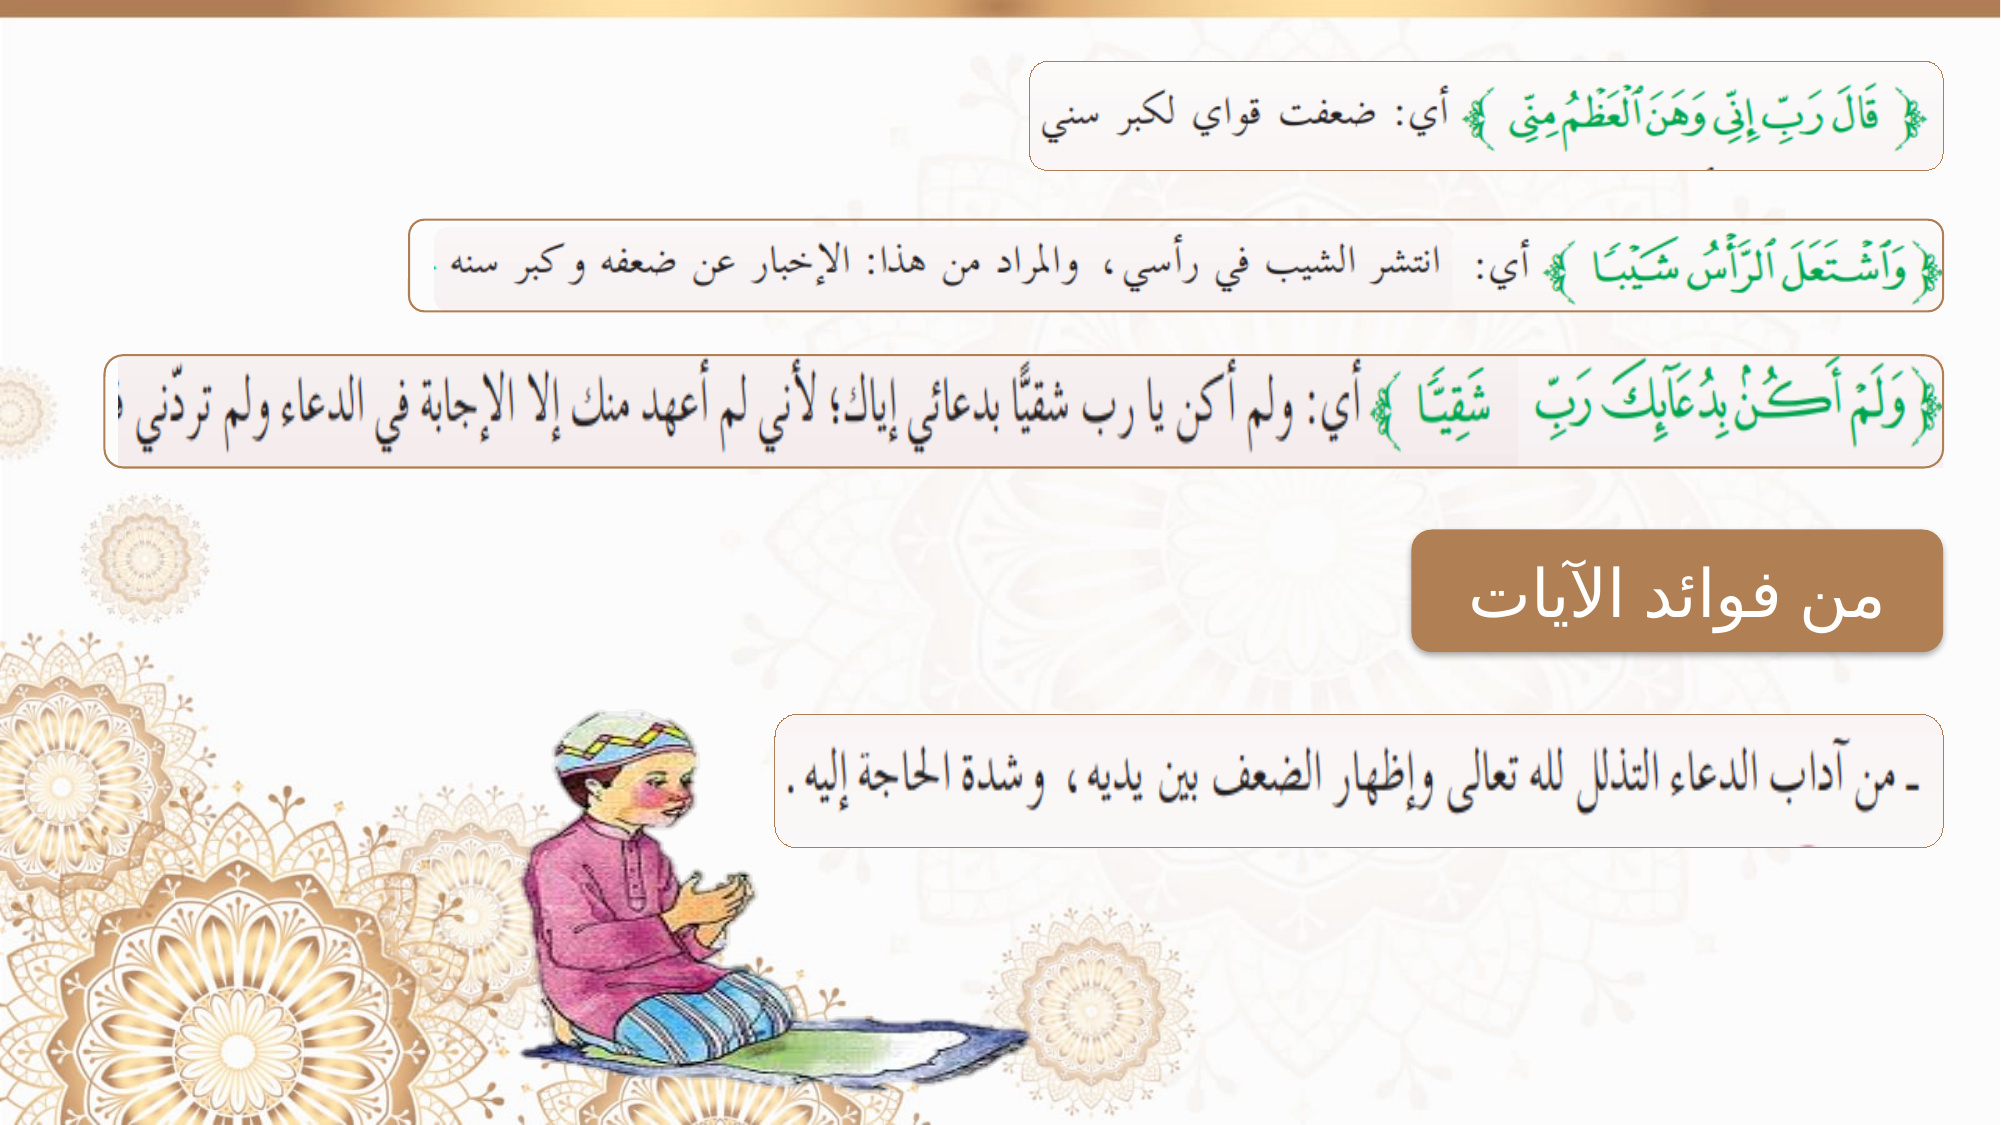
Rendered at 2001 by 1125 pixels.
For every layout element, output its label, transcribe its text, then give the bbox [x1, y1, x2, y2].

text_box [409, 219, 1944, 312]
text_box من فوائد الآيات [1410, 528, 1945, 654]
picture [0, 0, 2001, 1125]
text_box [104, 355, 1944, 468]
